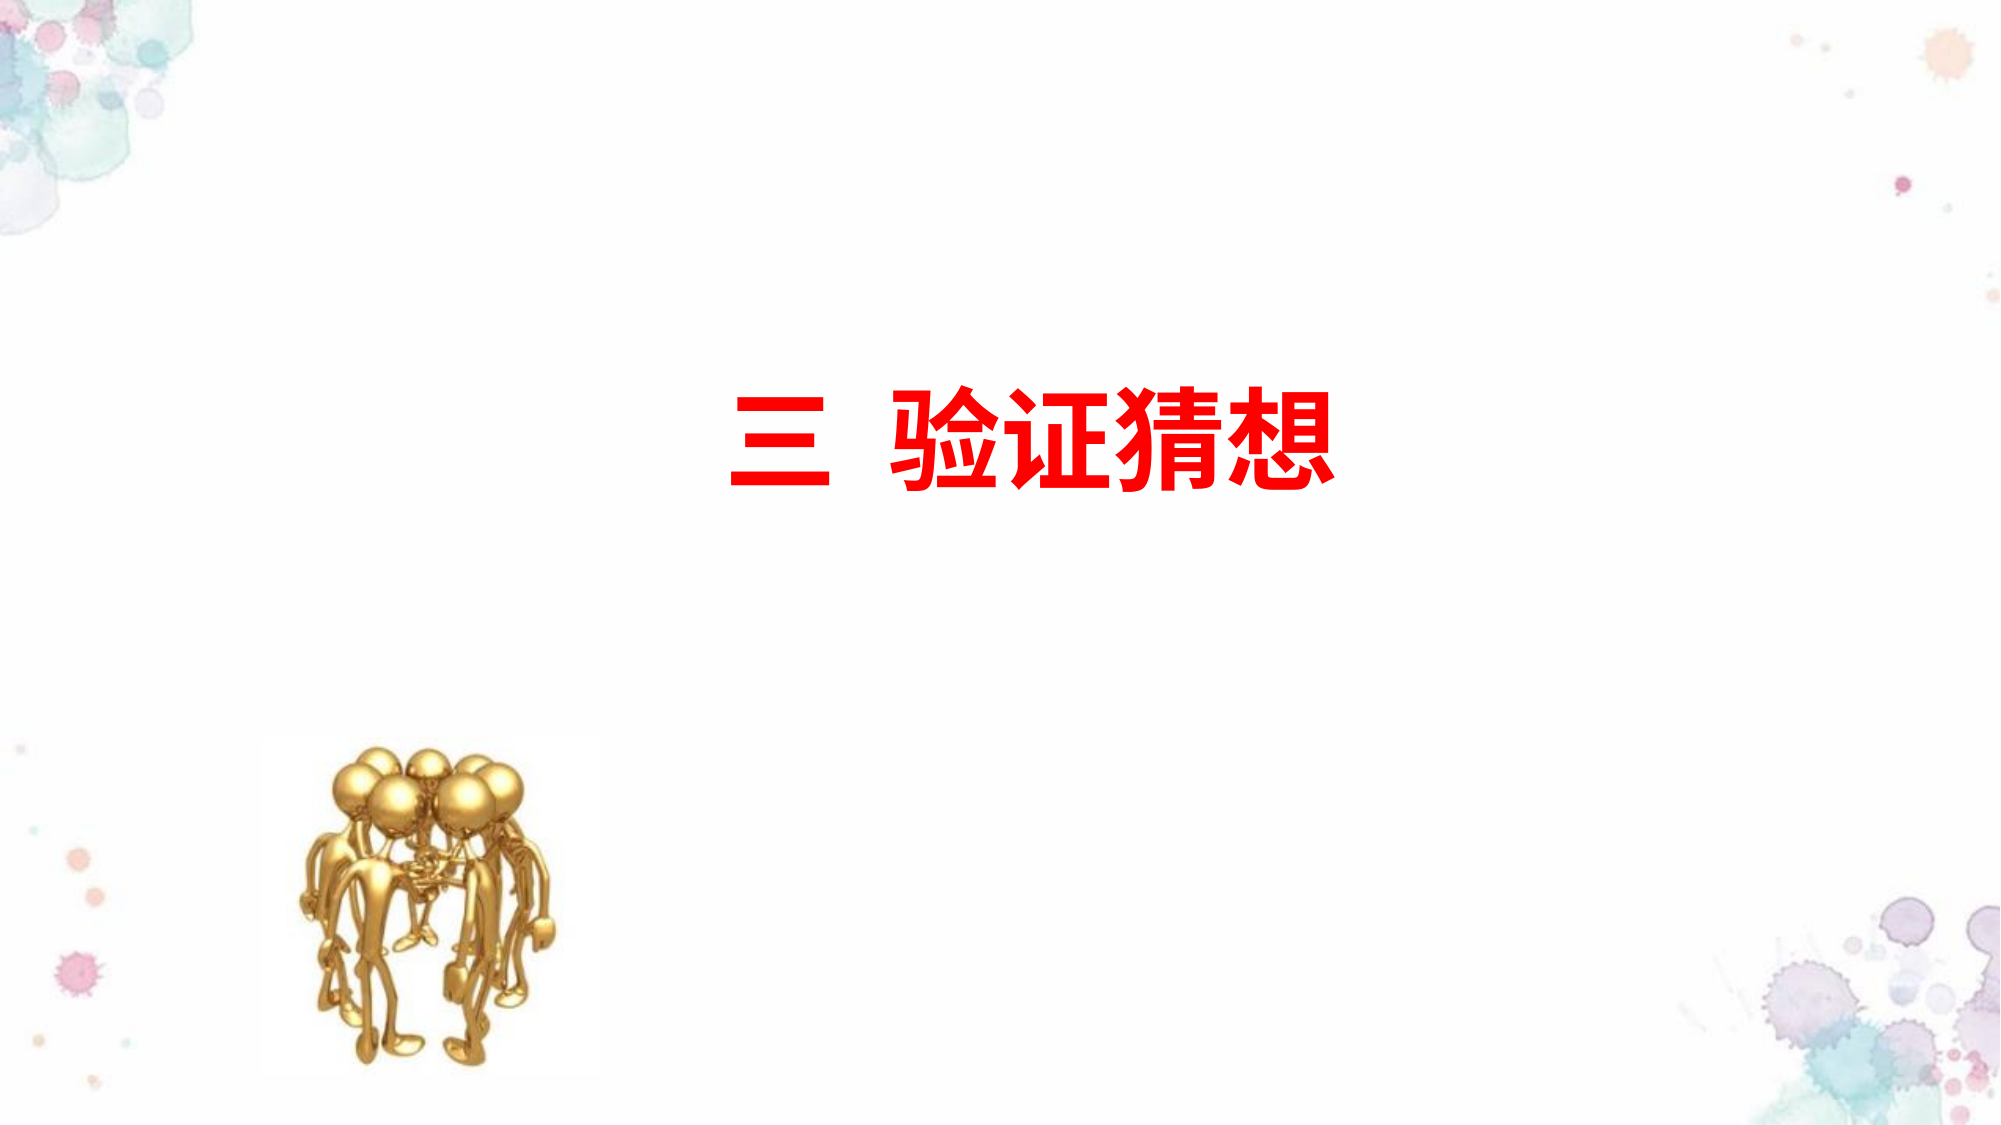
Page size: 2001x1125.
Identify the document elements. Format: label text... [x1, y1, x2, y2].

text_box 三 验证猜想 [525, 363, 1538, 513]
picture [0, 0, 2001, 1125]
